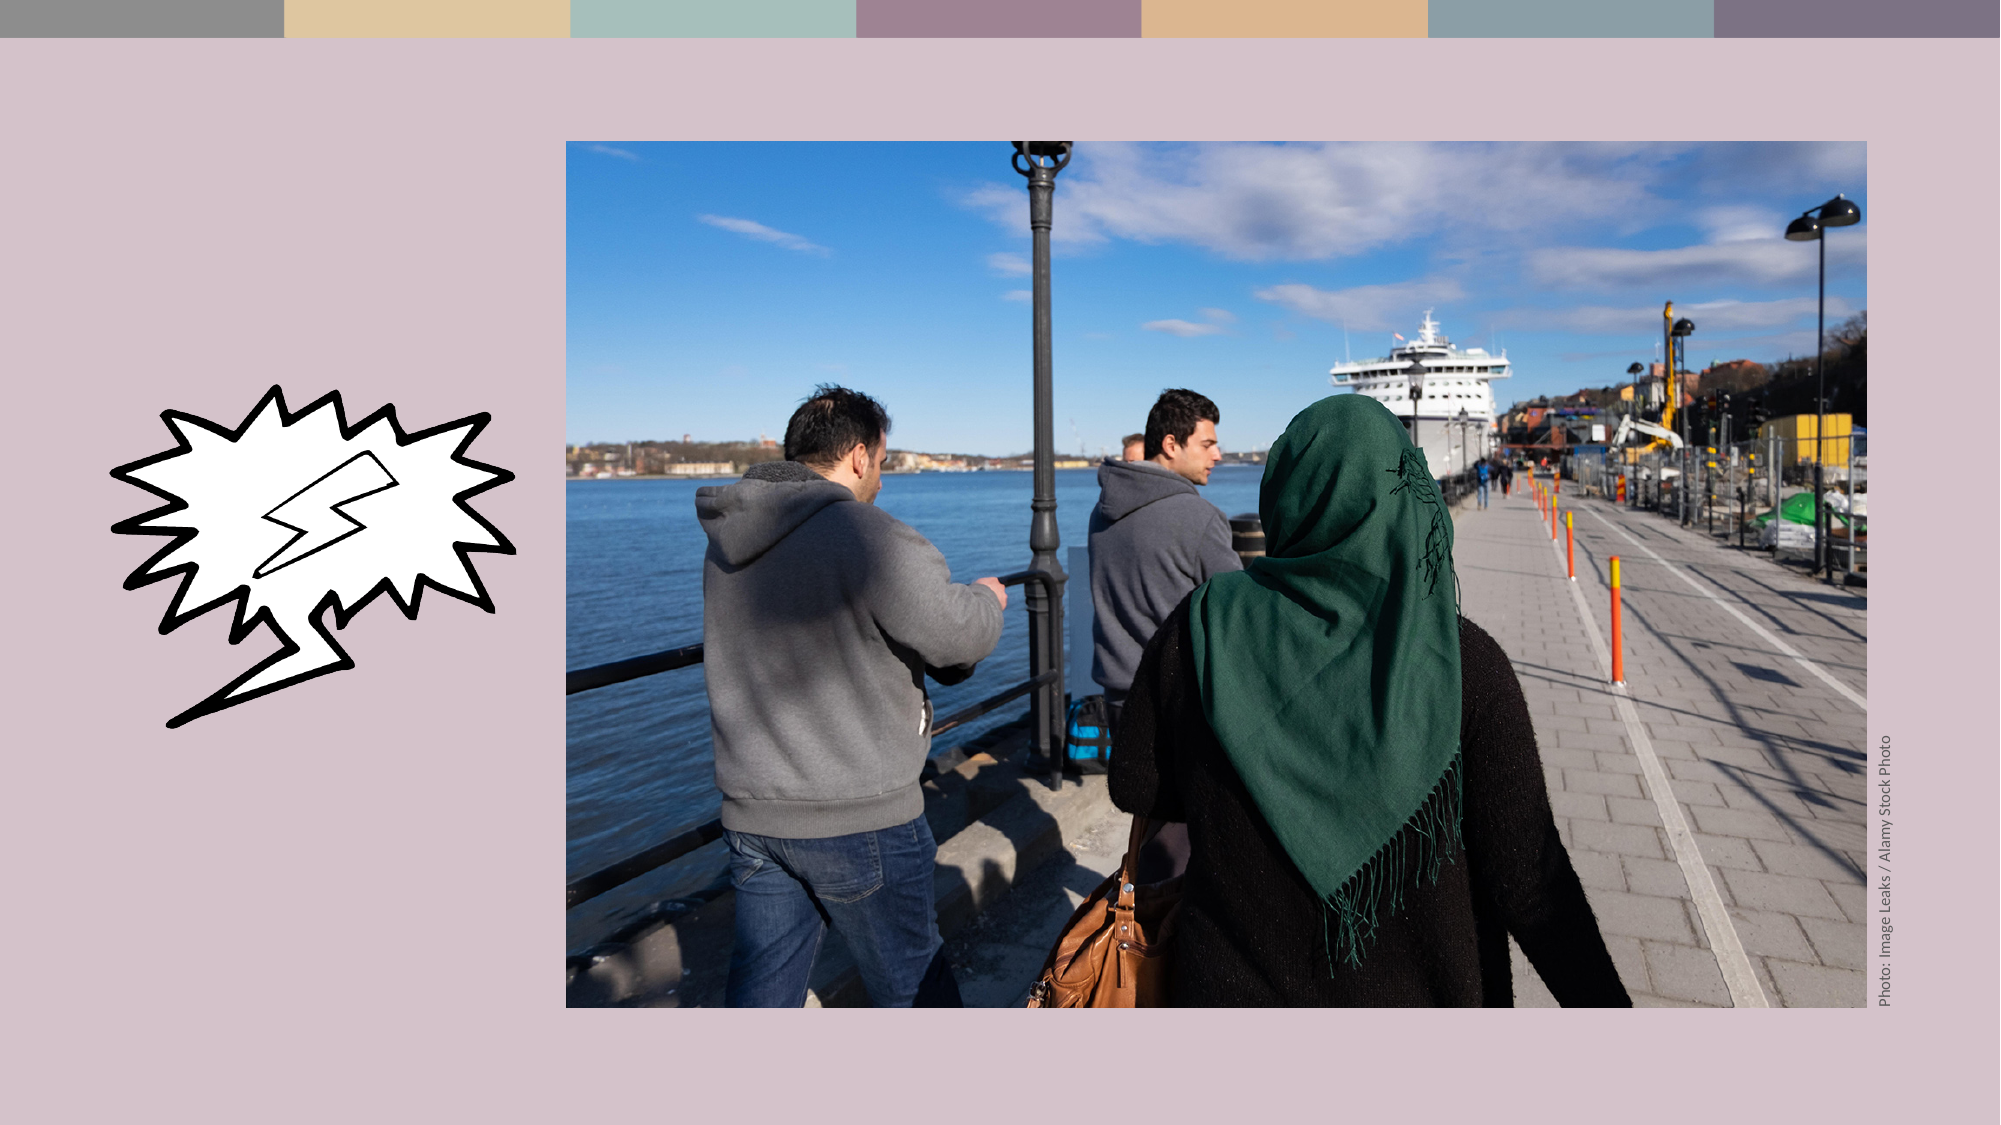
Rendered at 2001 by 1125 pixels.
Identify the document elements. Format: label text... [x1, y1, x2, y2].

picture [109, 384, 517, 729]
picture [0, 0, 2000, 38]
text_box Photo: Image Leaks / Alamy Stock Photo [1866, 615, 1901, 1023]
picture [566, 141, 1867, 1008]
